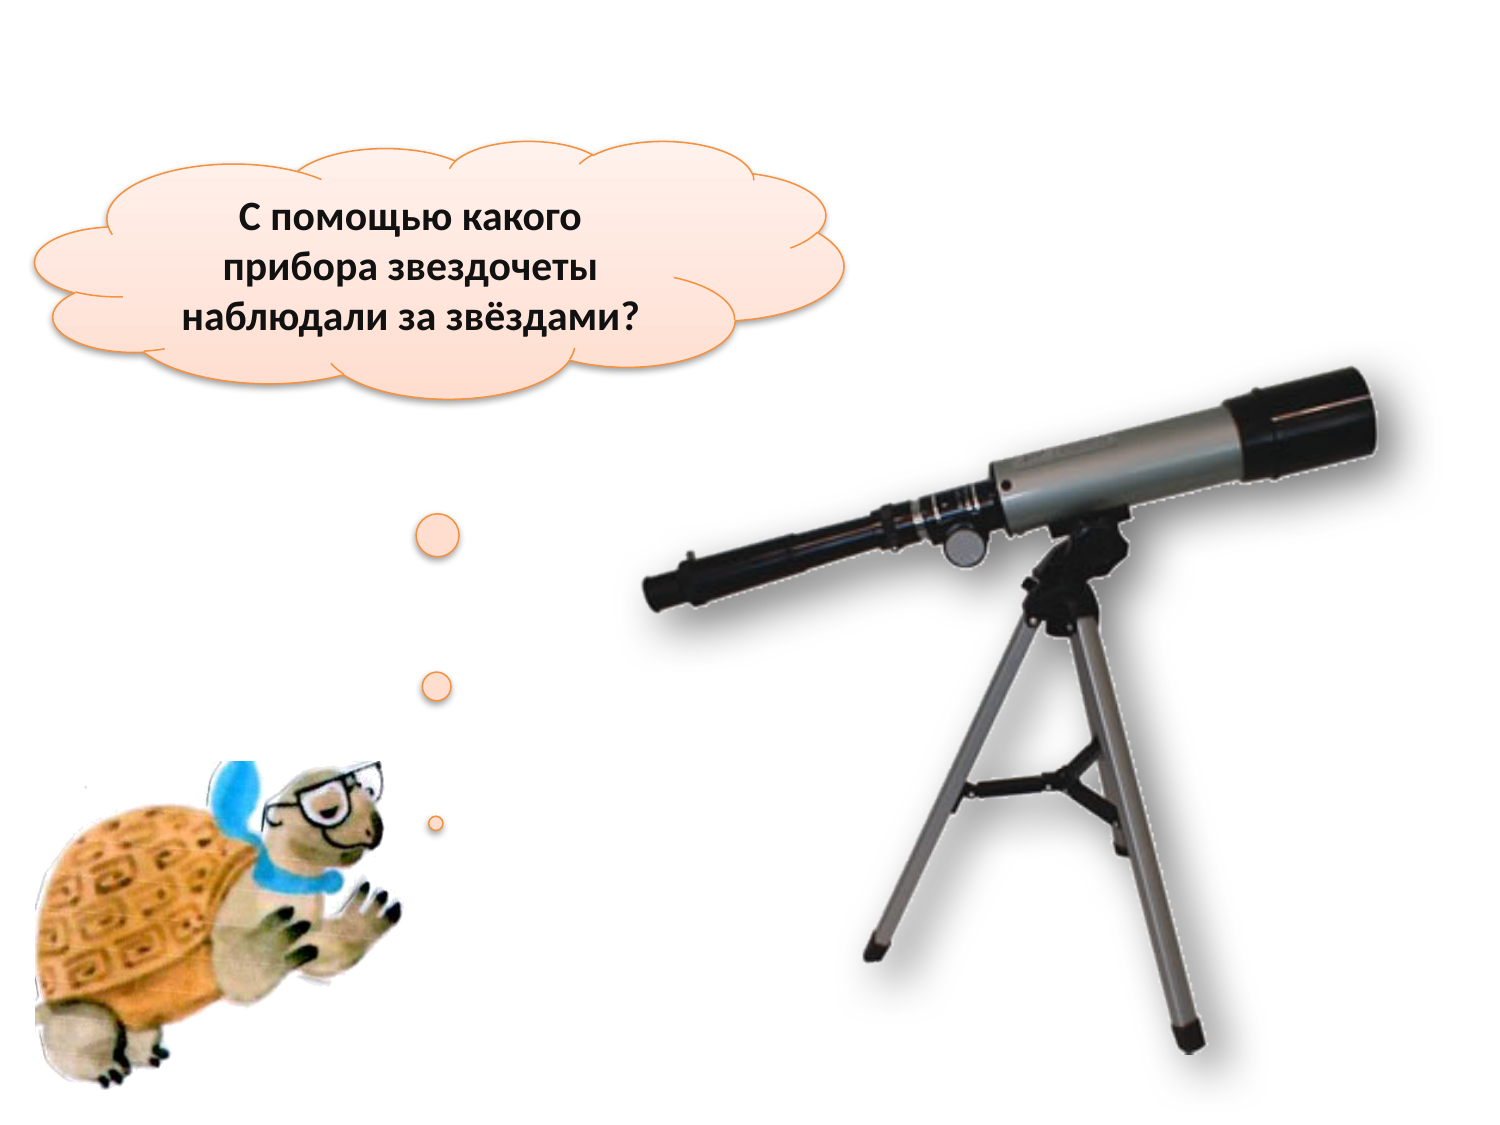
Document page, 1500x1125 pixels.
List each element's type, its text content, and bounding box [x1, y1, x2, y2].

picture [546, 362, 1500, 1055]
text_box С помощью какого прибора звездочеты наблюдали за звёздами? [415, 513, 460, 558]
text_box С помощью какого прибора звездочеты наблюдали за звёздами? [33, 140, 845, 401]
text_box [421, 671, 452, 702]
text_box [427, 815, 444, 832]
picture [34, 761, 411, 1098]
